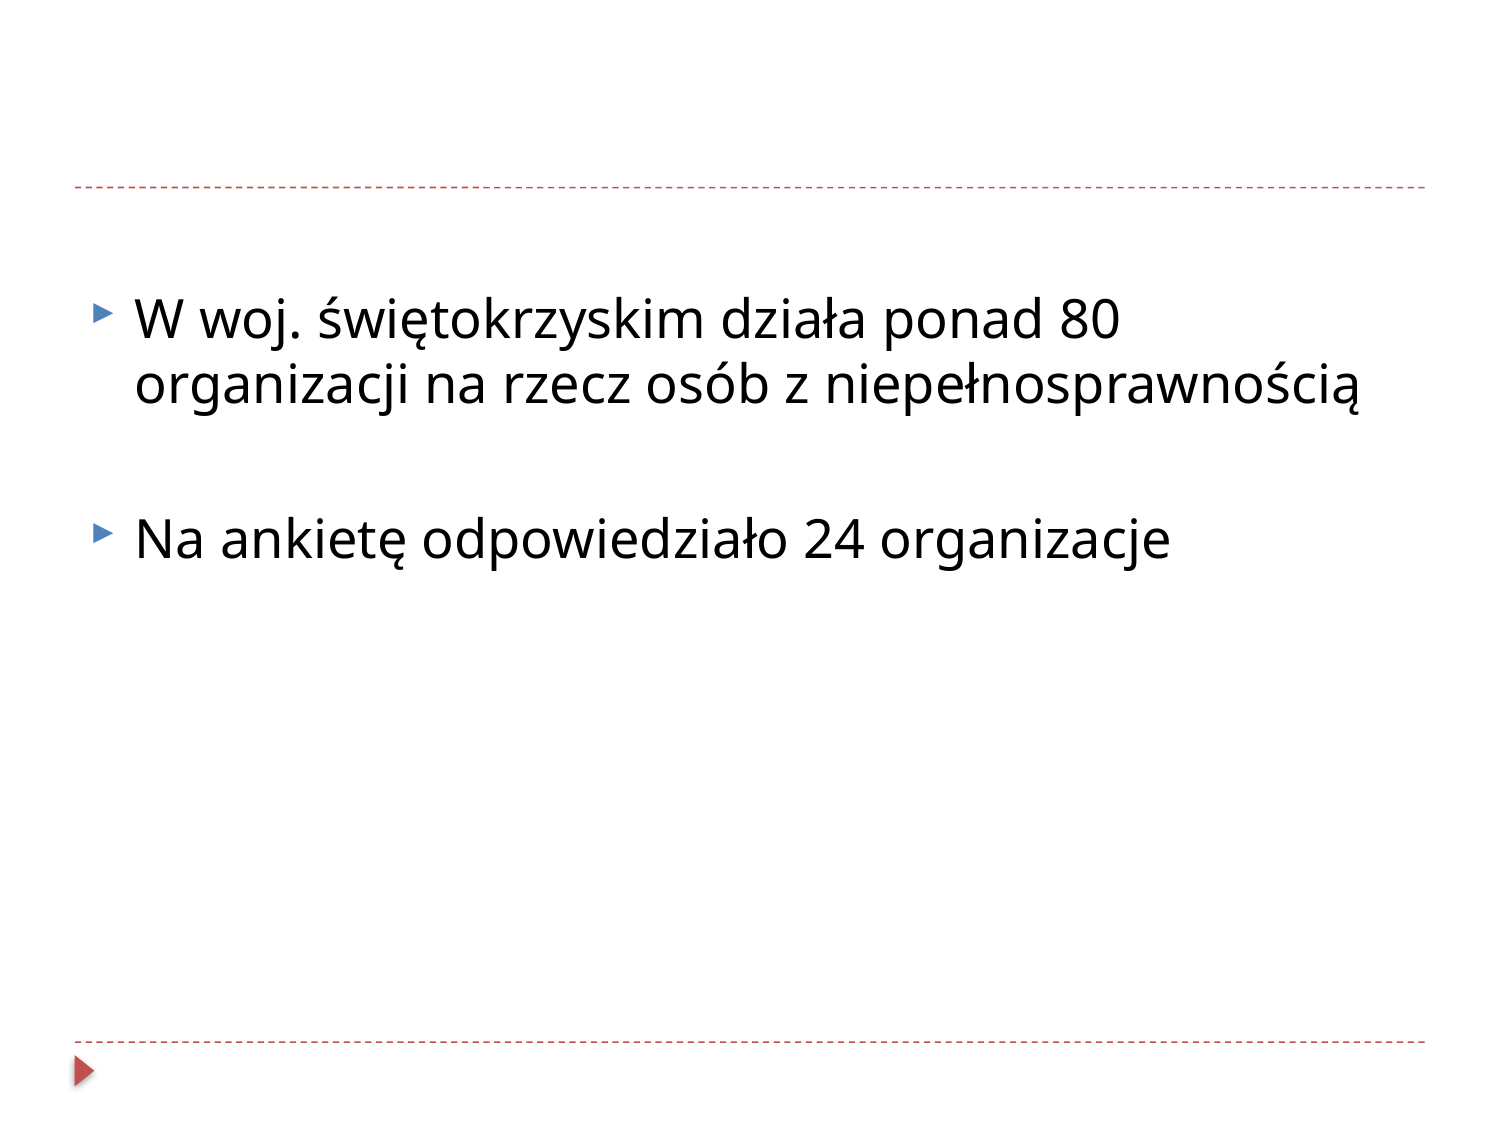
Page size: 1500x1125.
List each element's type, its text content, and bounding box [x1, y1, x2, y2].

list W woj. świętokrzyskim działa ponad 80 organizacji na rzecz osób z niepełnosprawnością Na ankietę odpowiedziało 24 organizacje [75, 200, 1425, 1010]
